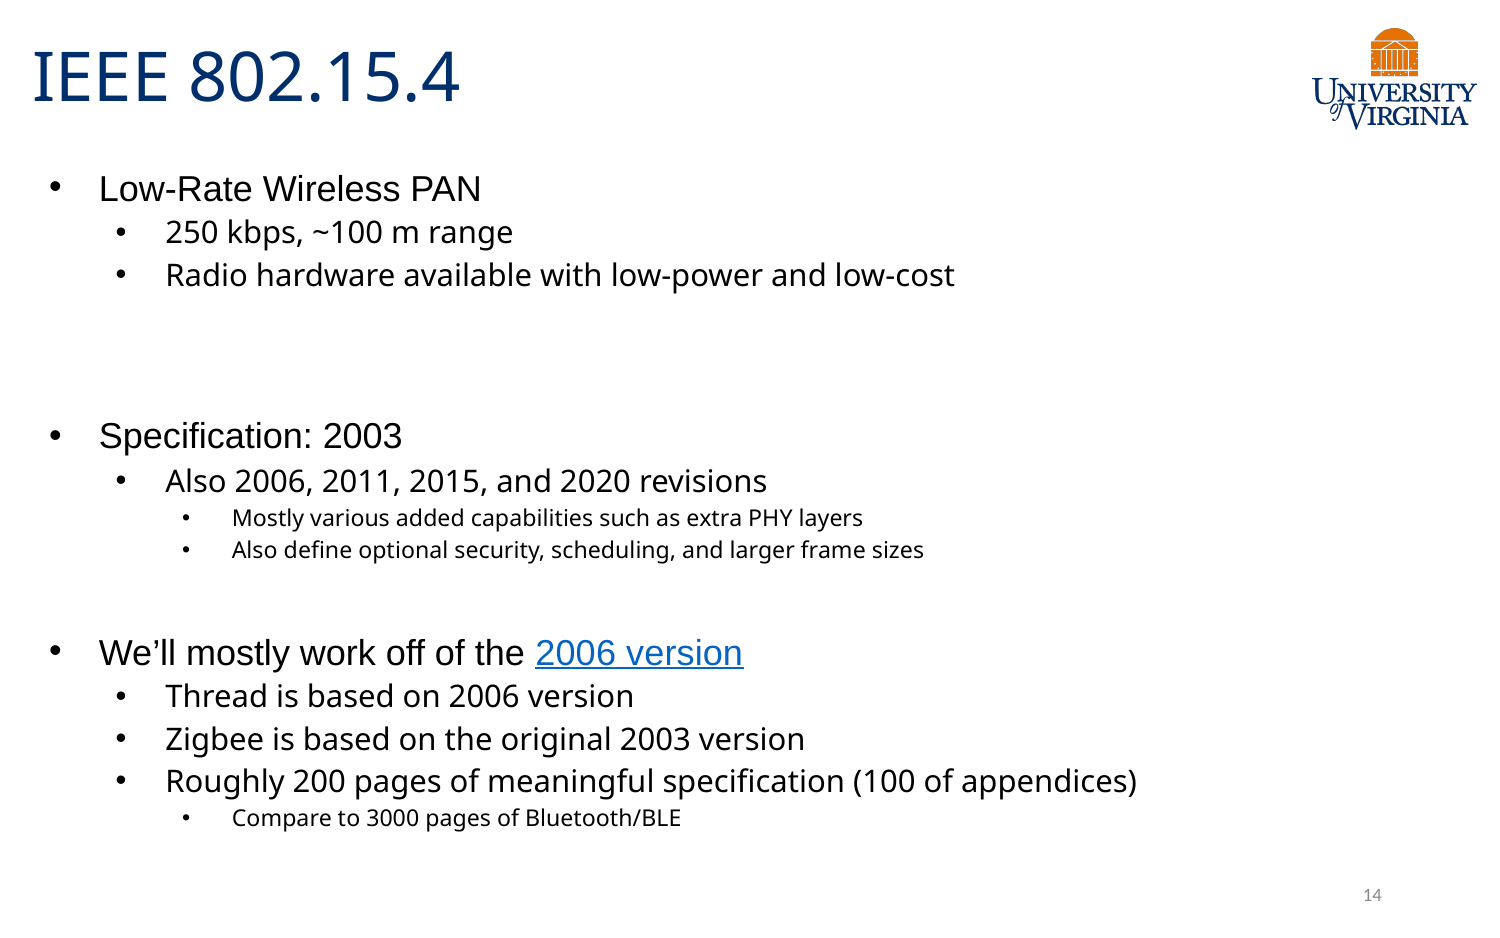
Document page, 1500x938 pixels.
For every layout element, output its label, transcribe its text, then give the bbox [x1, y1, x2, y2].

list Low-Rate Wireless PAN 250 kbps, ~100 m range Radio hardware available with low-power and low-cost Specification: 2003 Also 2006, 2011, 2015, and 2020 revisions Mostly various added capabilities such as extra PHY layers Also define optional security, scheduling, and larger frame sizes We’ll mostly work off of the 2006 version Thread is based on 2006 version Zigbee is based on the original 2003 version Roughly 200 pages of meaningful specification (100 of appendices) Compare to 3000 pages of Bluetooth/BLE [17, 157, 1483, 845]
slide_number 14 [1059, 868, 1397, 919]
title IEEE 802.15.4 [17, 14, 1297, 145]
picture [1312, 28, 1477, 130]
